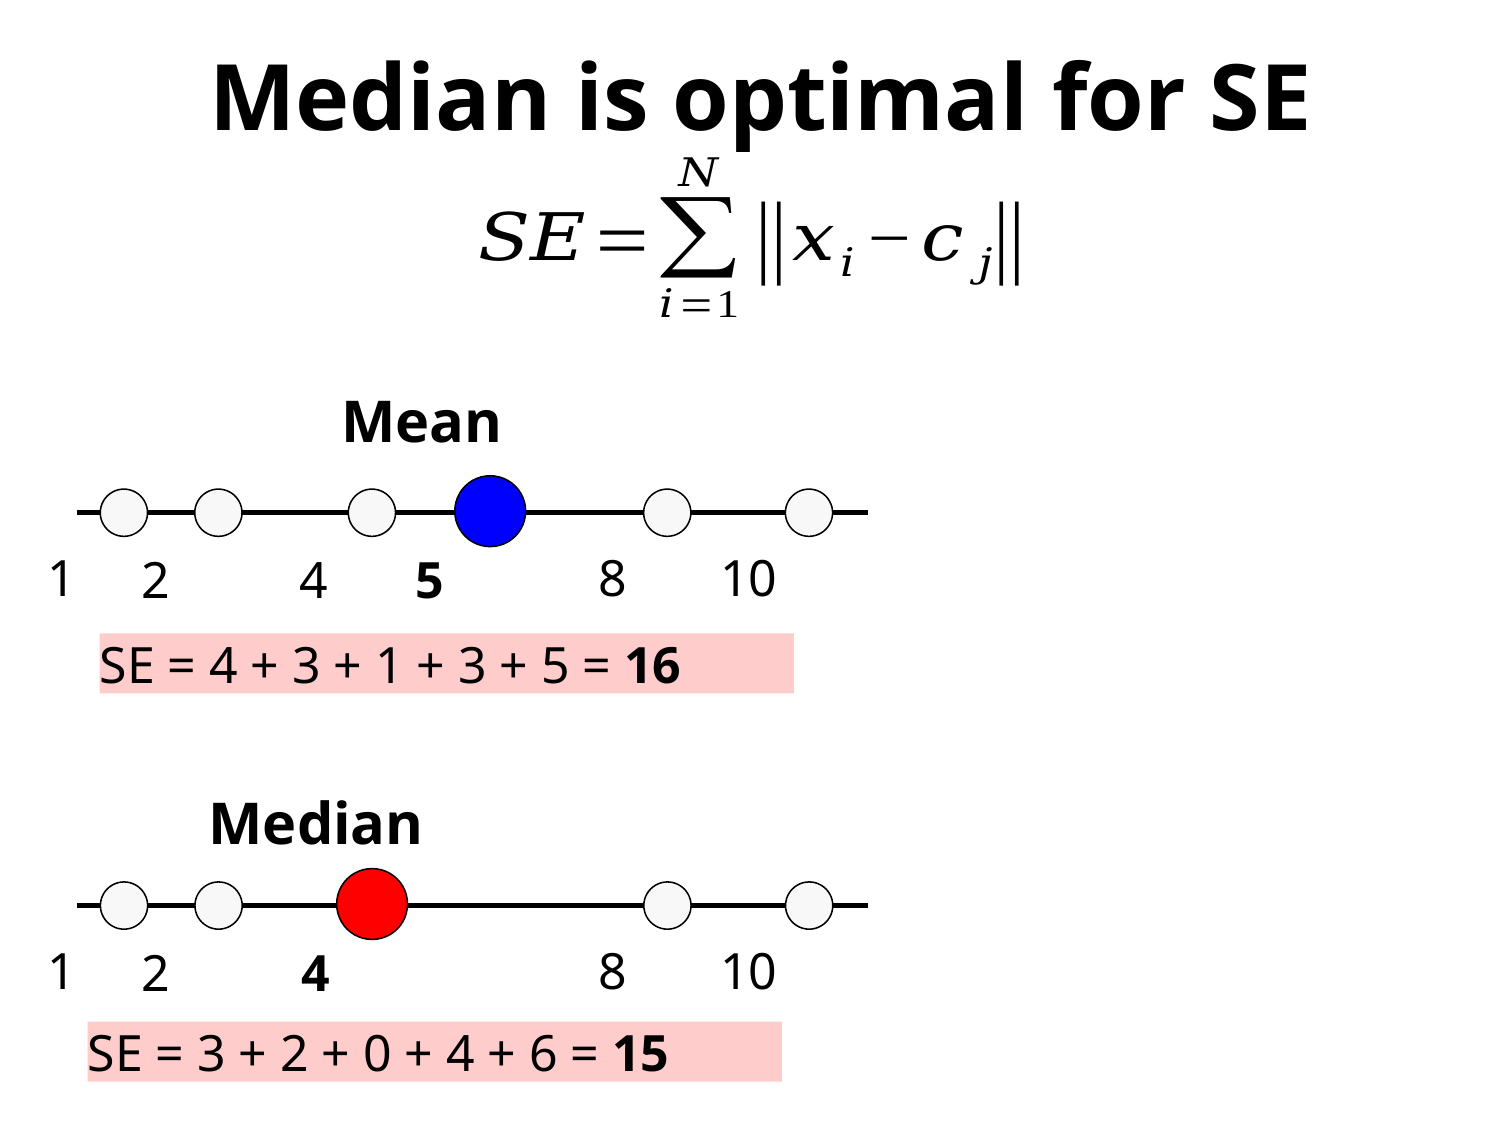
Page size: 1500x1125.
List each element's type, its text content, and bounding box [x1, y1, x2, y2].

text_box [454, 475, 526, 512]
text_box 10 [741, 939, 890, 1000]
text_box [643, 489, 691, 512]
text_box 2 [141, 548, 283, 609]
text_box [194, 881, 243, 905]
text_box SE = 3 + 2 + 0 + 4 + 6 = 15 [87, 1021, 782, 1082]
text_box [100, 489, 148, 512]
text_box Median is optimal for SE [117, 31, 1405, 157]
text_box [643, 513, 691, 537]
text_box [336, 906, 408, 940]
text_box [348, 513, 396, 537]
text_box [348, 489, 396, 512]
text_box [643, 906, 692, 930]
text_box 8 [598, 546, 740, 607]
text_box 4 [301, 940, 443, 1002]
text_box 5 [415, 548, 557, 609]
text_box 4 [299, 548, 415, 609]
text_box SE = 4 + 3 + 1 + 3 + 5 = 16 [99, 633, 794, 694]
text_box [643, 881, 692, 905]
text_box 2 [141, 940, 283, 1002]
text_box 8 [598, 939, 741, 1000]
text_box [194, 513, 242, 537]
text_box 1 [47, 546, 189, 607]
text_box [785, 513, 833, 537]
text_box [194, 489, 242, 512]
text_box Median [208, 786, 537, 857]
text_box [100, 906, 148, 930]
text_box [336, 868, 408, 905]
text_box [785, 906, 833, 930]
text_box [100, 513, 148, 537]
text_box [194, 906, 243, 930]
text_box 1 [47, 939, 189, 1000]
text_box [785, 489, 833, 512]
text_box Mean [341, 385, 616, 455]
text_box [785, 881, 833, 905]
text_box 10 [740, 546, 890, 607]
text_box [100, 881, 148, 905]
text_box [454, 513, 526, 547]
